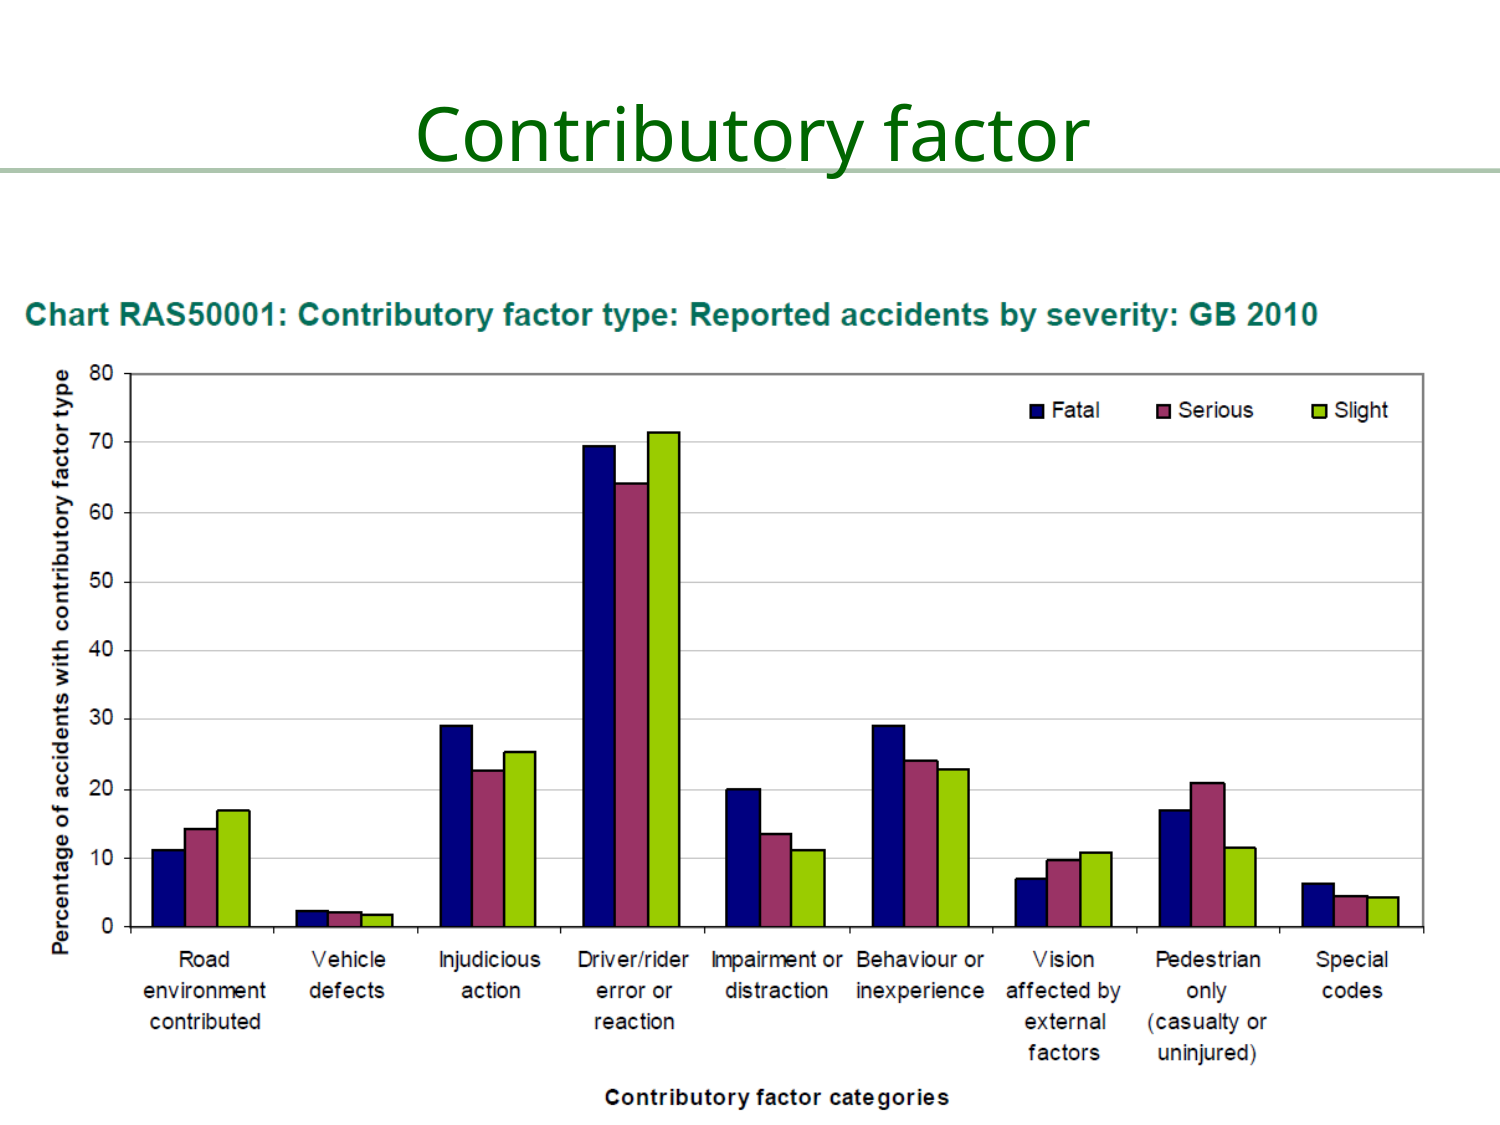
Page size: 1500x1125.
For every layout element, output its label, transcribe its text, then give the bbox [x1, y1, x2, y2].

title Contributory factor [115, 37, 1391, 226]
picture [0, 291, 1463, 1125]
